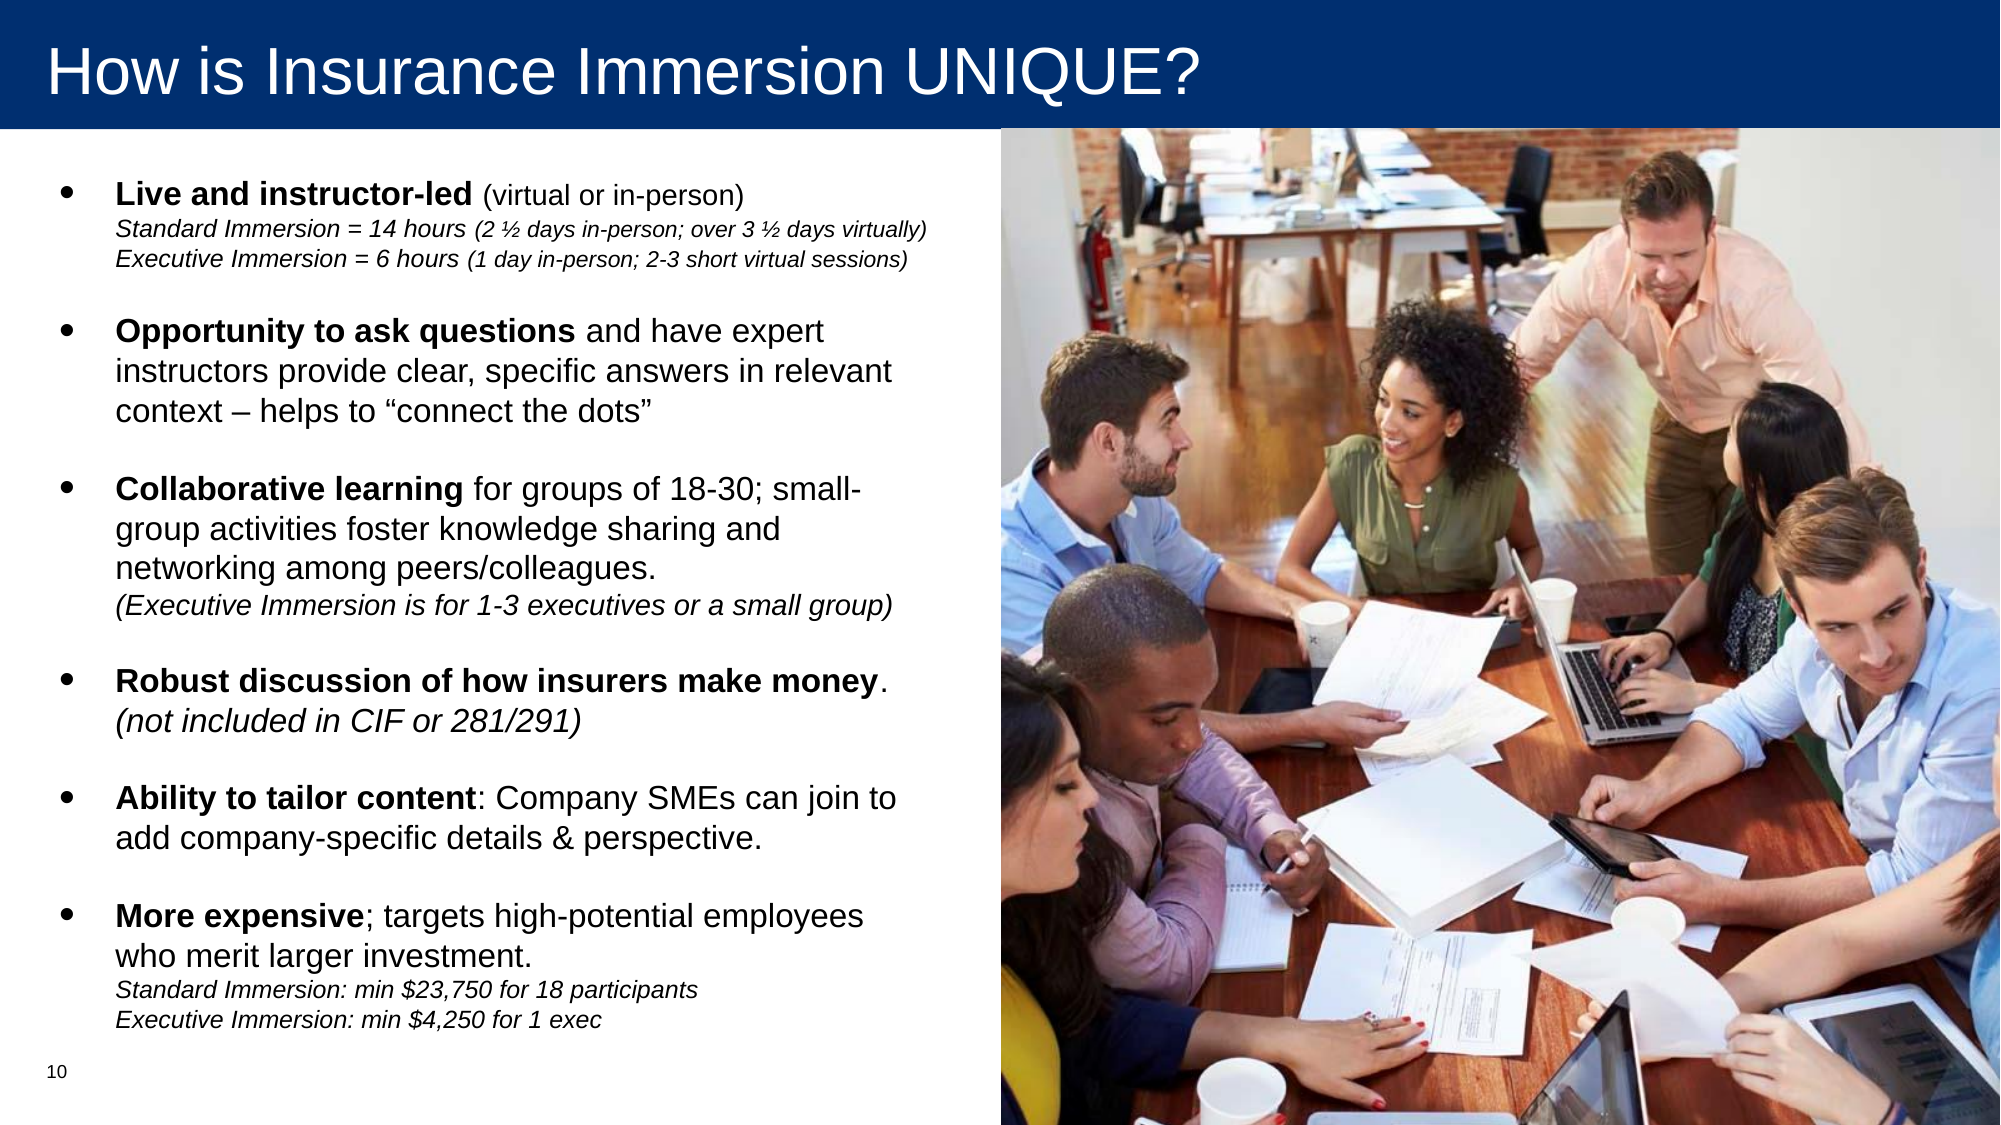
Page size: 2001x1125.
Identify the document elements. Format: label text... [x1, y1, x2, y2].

picture [1001, 128, 2000, 1125]
slide_number 10 [31, 1052, 105, 1112]
list Live and instructor-led (virtual or in-person) Standard Immersion = 14 hours (2 ½ days in-person; over 3 ½ days virtually) Executive Immersion = 6 hours (1 day in-person; 2-3 short virtual sessions) Opportunity to ask questions and have expert instructors provide clear, specific answers in relevant context – helps to “connect the dots” Collaborative learning for groups of 18-30; small-group activities foster knowledge sharing and networking among peers/colleagues. (Executive Immersion is for 1-3 executives or a small group) Robust discussion of how insurers make money. (not included in CIF or 281/291) Ability to tailor content: Company SMEs can join to add company-specific details & perspective. More expensive; targets high-potential employees who merit larger investment. Standard Immersion: min $23,750 for 18 participants Executive Immersion: min $4,250 for 1 exec [44, 164, 946, 1052]
title How is Insurance Immersion UNIQUE? [0, 0, 2000, 141]
